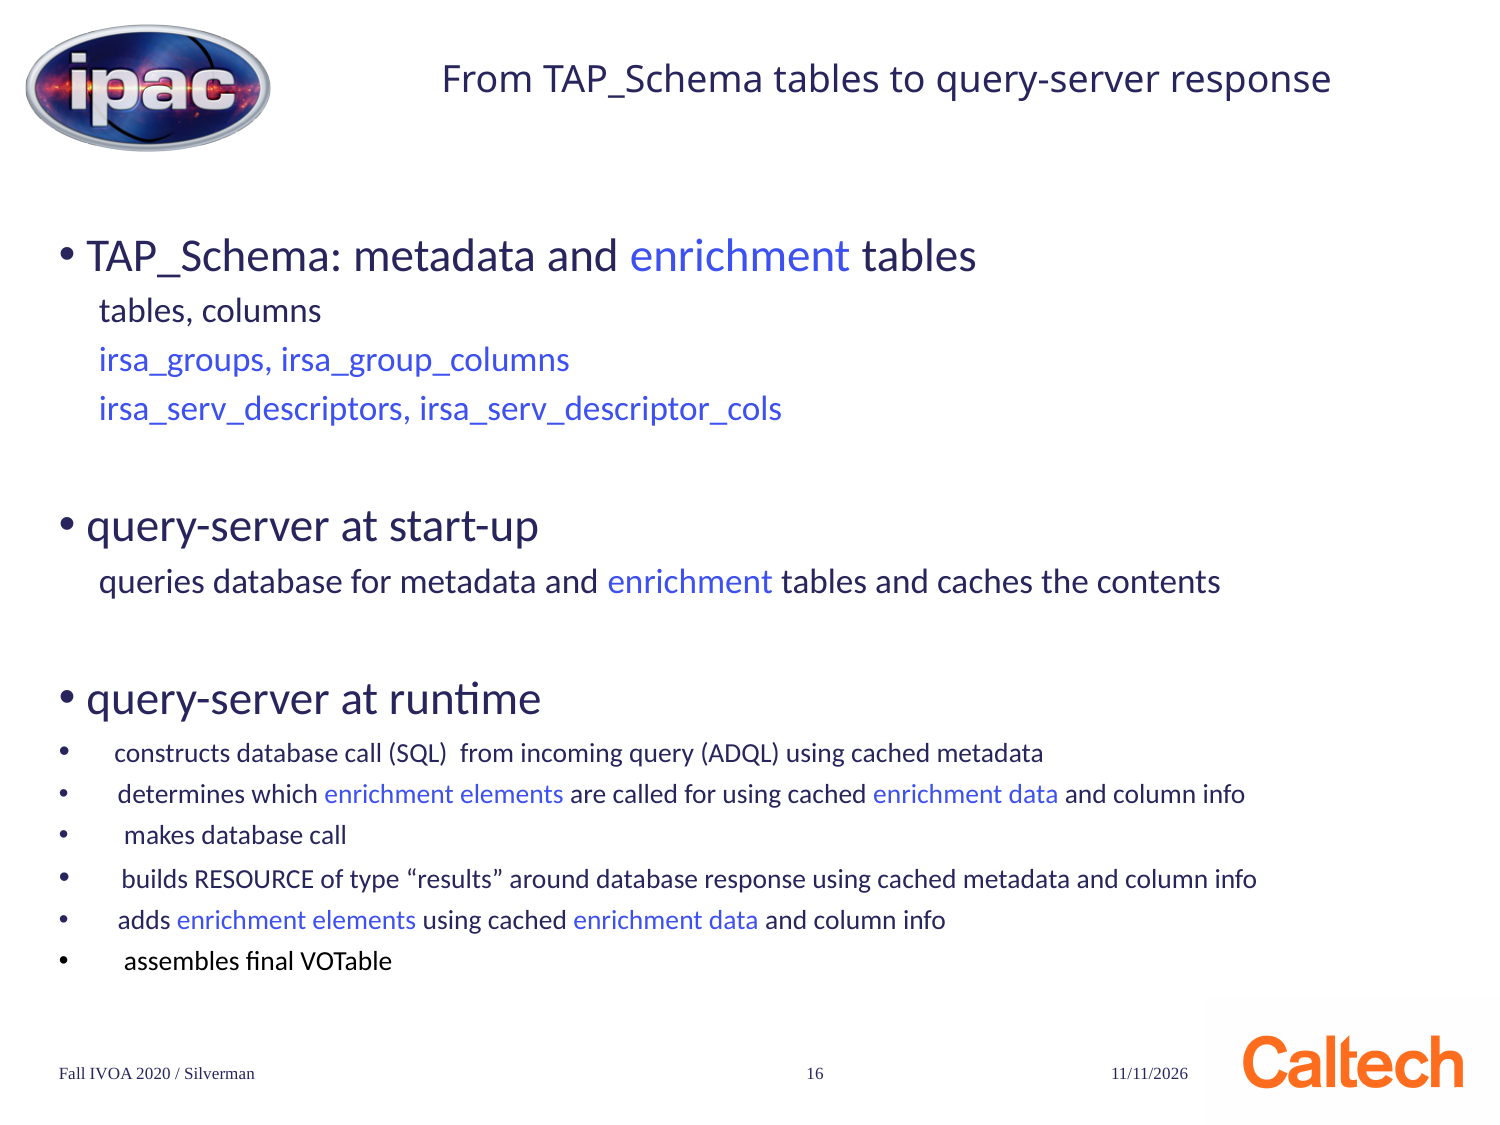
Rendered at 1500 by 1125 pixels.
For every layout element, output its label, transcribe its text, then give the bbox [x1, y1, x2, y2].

title From TAP_Schema tables to query-server response [274, 43, 1500, 118]
list TAP_Schema: metadata and enrichment tables tables, columns irsa_groups, irsa_group_columns irsa_serv_descriptors, irsa_serv_descriptor_cols query-server at start-up queries database for metadata and enrichment tables and caches the contents query-server at runtime constructs database call (SQL) from incoming query (ADQL) using cached metadata determines which enrichment elements are called for using cached enrichment data and column info makes database call builds RESOURCE of type “results” around database response using cached metadata and column info adds enrichment elements using cached enrichment data and column info assembles final VOTable [43, 155, 1445, 990]
picture [21, 20, 275, 156]
footer Fall IVOA 2020 / Silverman [43, 1042, 661, 1103]
picture [1206, 998, 1500, 1125]
slide_number 16 [691, 1042, 939, 1103]
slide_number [969, 1042, 1204, 1103]
